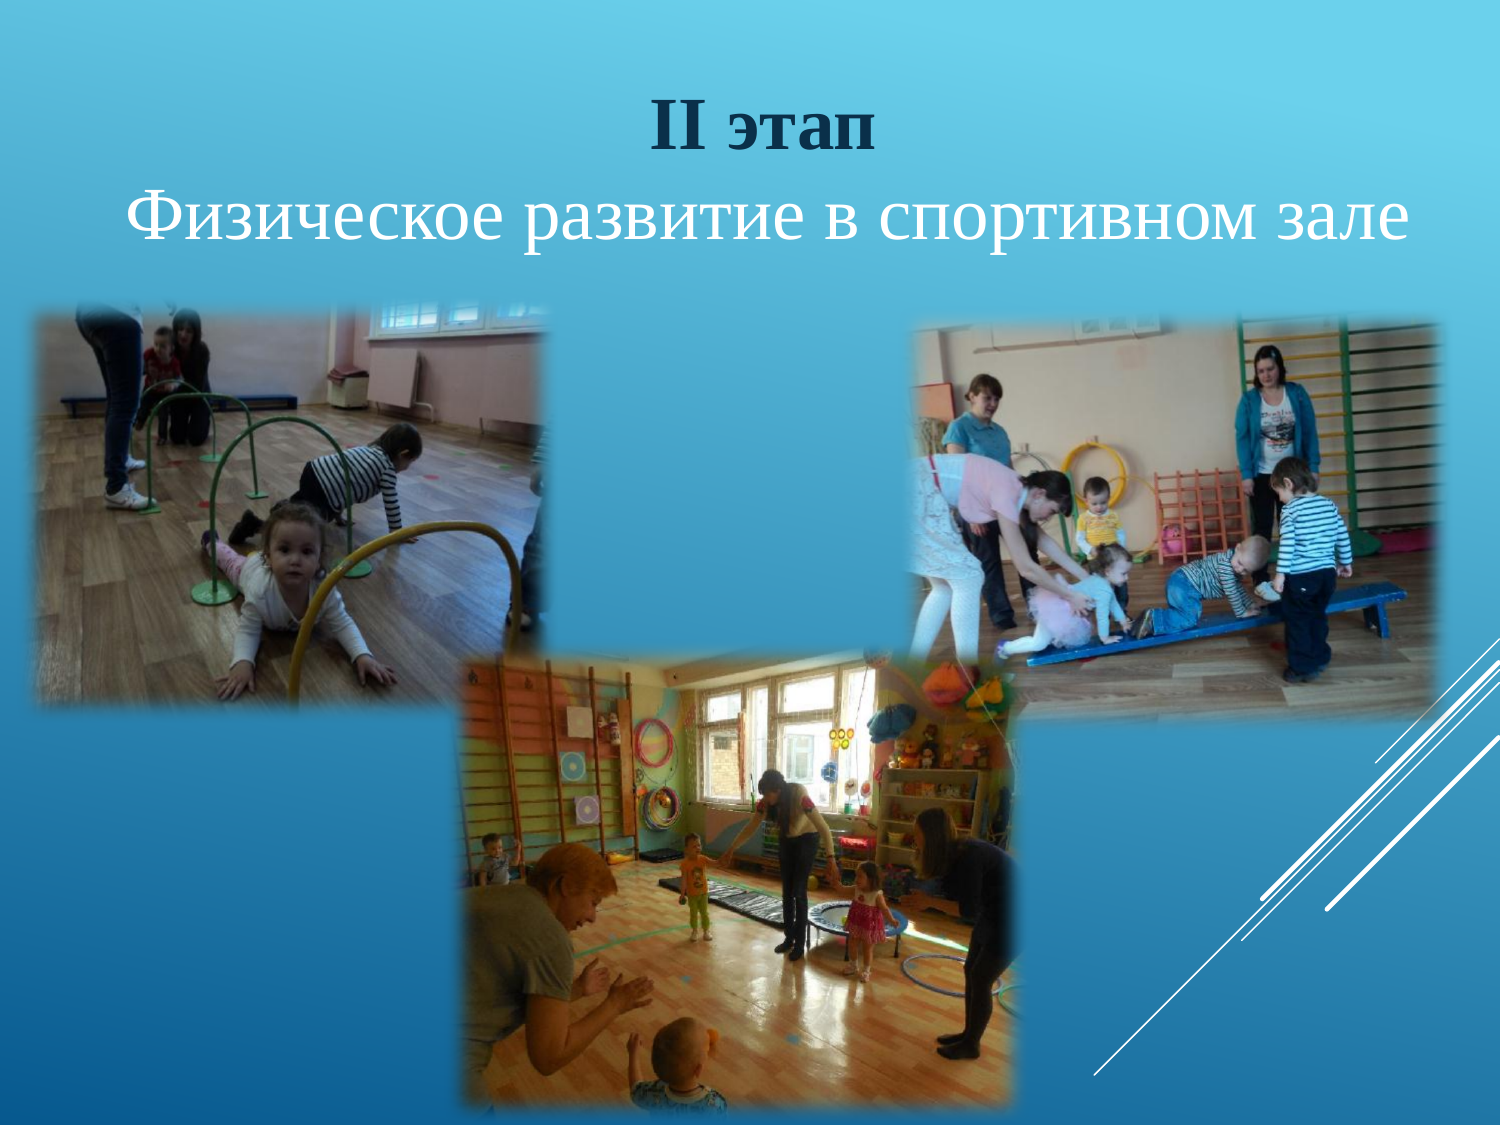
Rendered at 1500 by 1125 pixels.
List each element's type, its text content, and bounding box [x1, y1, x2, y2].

text_box II этап Физическое развитие в спортивном зале [110, 67, 1447, 262]
picture [16, 295, 1453, 1125]
